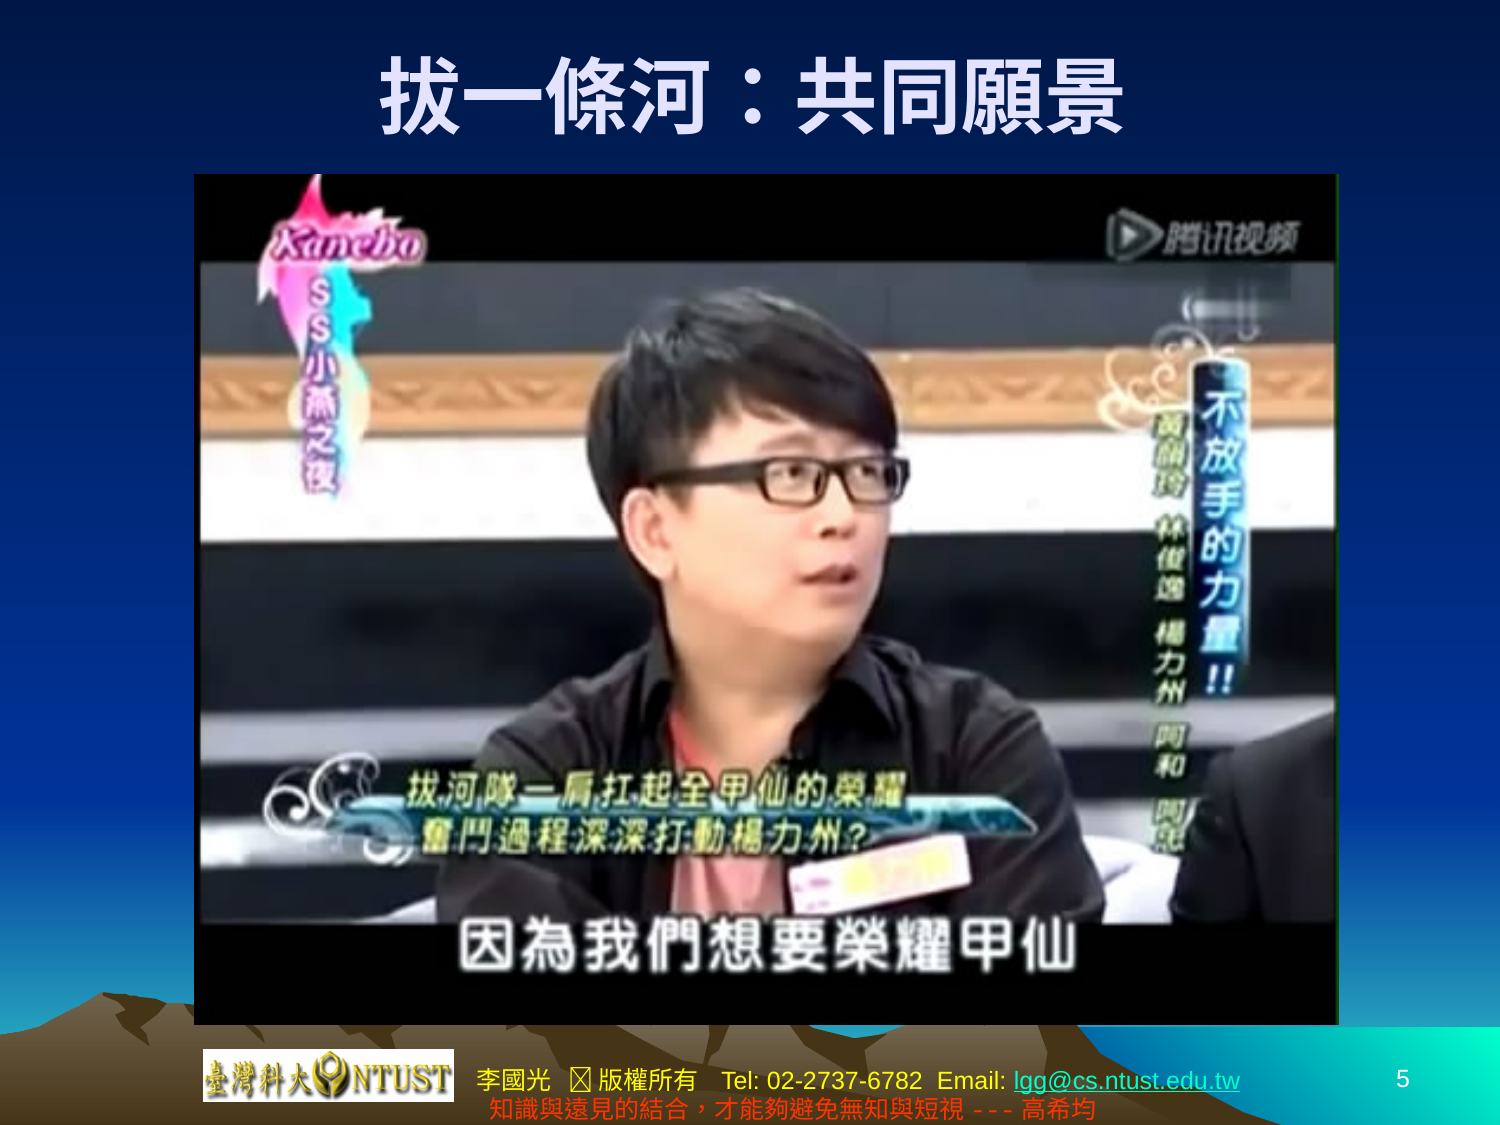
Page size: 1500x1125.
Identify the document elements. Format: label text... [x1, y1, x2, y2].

picture [203, 1049, 454, 1102]
slide_number 5 [1074, 1024, 1426, 1101]
picture [194, 174, 1339, 1025]
title 拔一條河：共同願景 [77, 0, 1429, 188]
